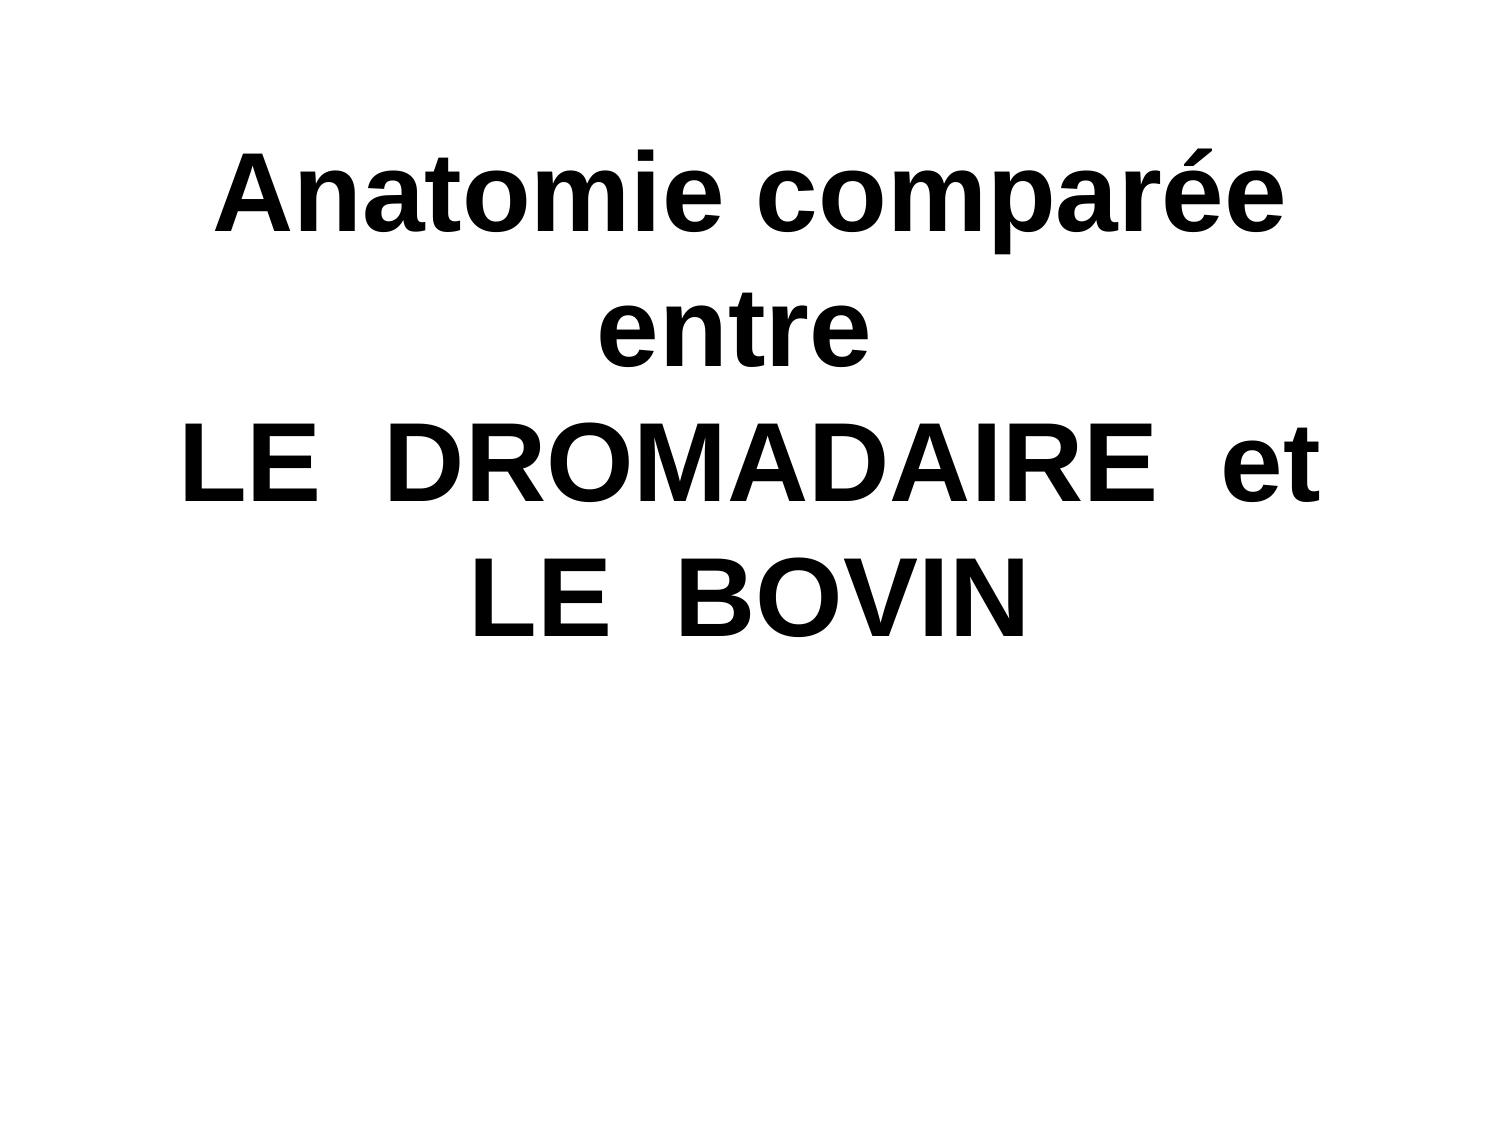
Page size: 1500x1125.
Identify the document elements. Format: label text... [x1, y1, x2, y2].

title Anatomie comparée entre LE DROMADAIRE et LE BOVIN [112, 93, 1388, 821]
